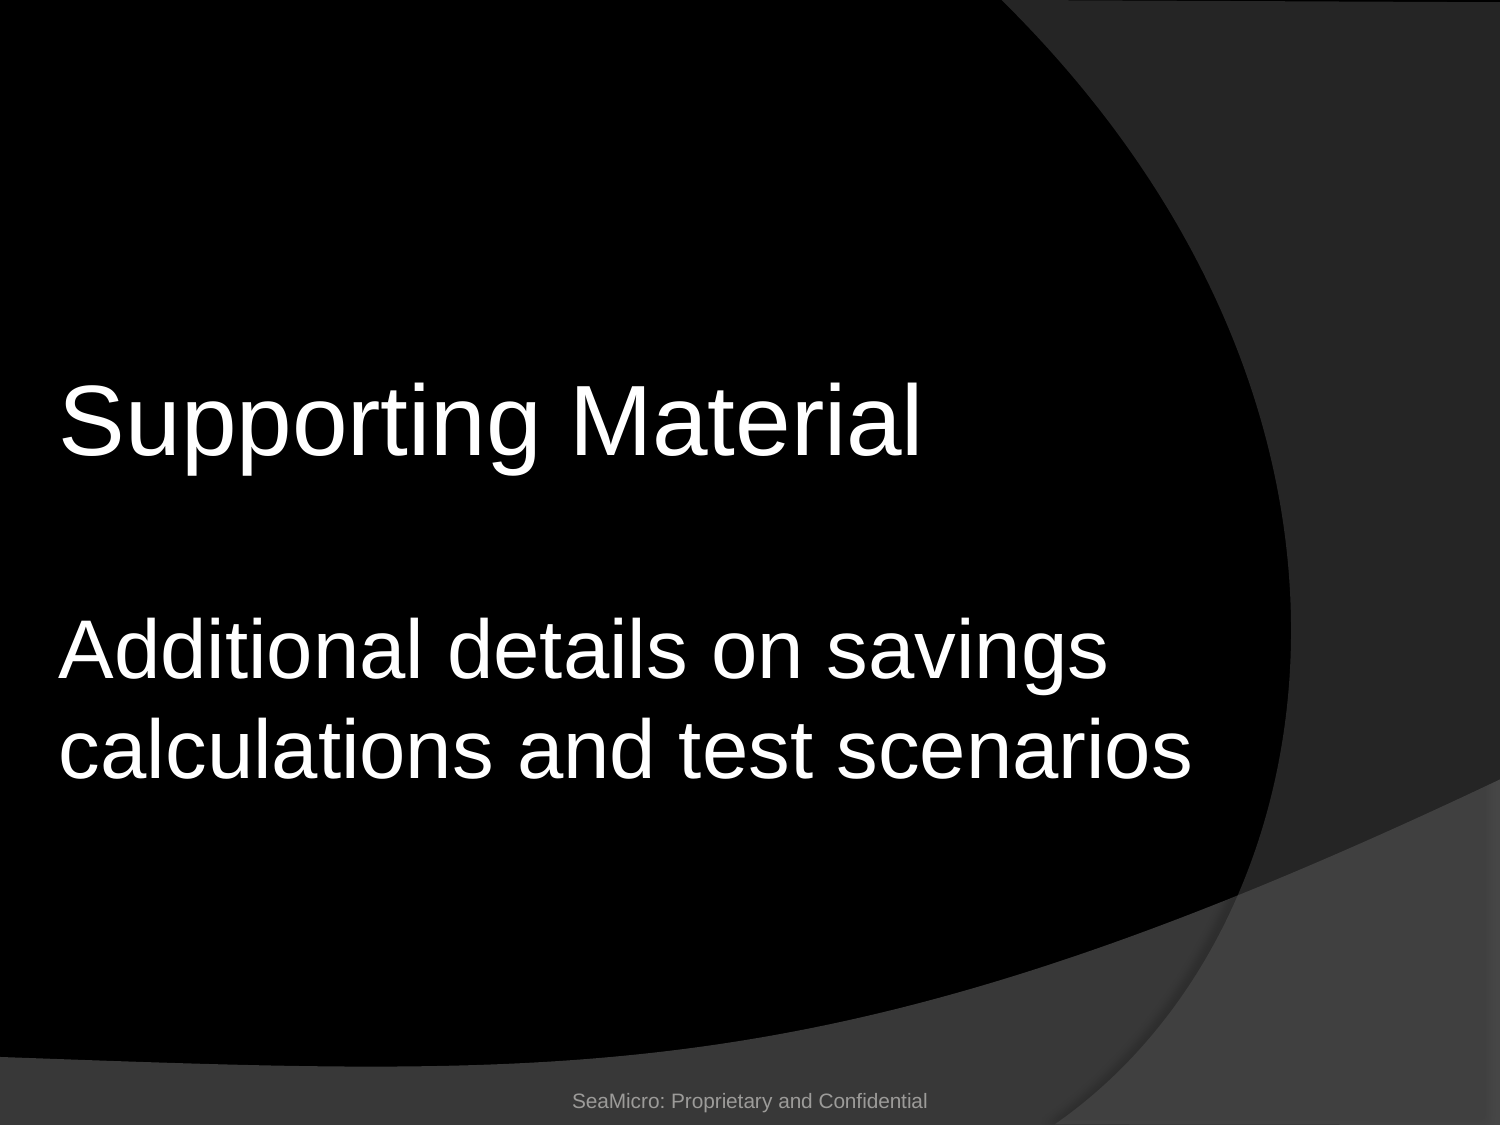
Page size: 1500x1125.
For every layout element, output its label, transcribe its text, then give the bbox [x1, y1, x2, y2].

footer SeaMicro: Proprietary and Confidential [512, 1053, 988, 1114]
text_box Supporting Material Additional details on savings calculations and test scenarios [44, 348, 1475, 1043]
